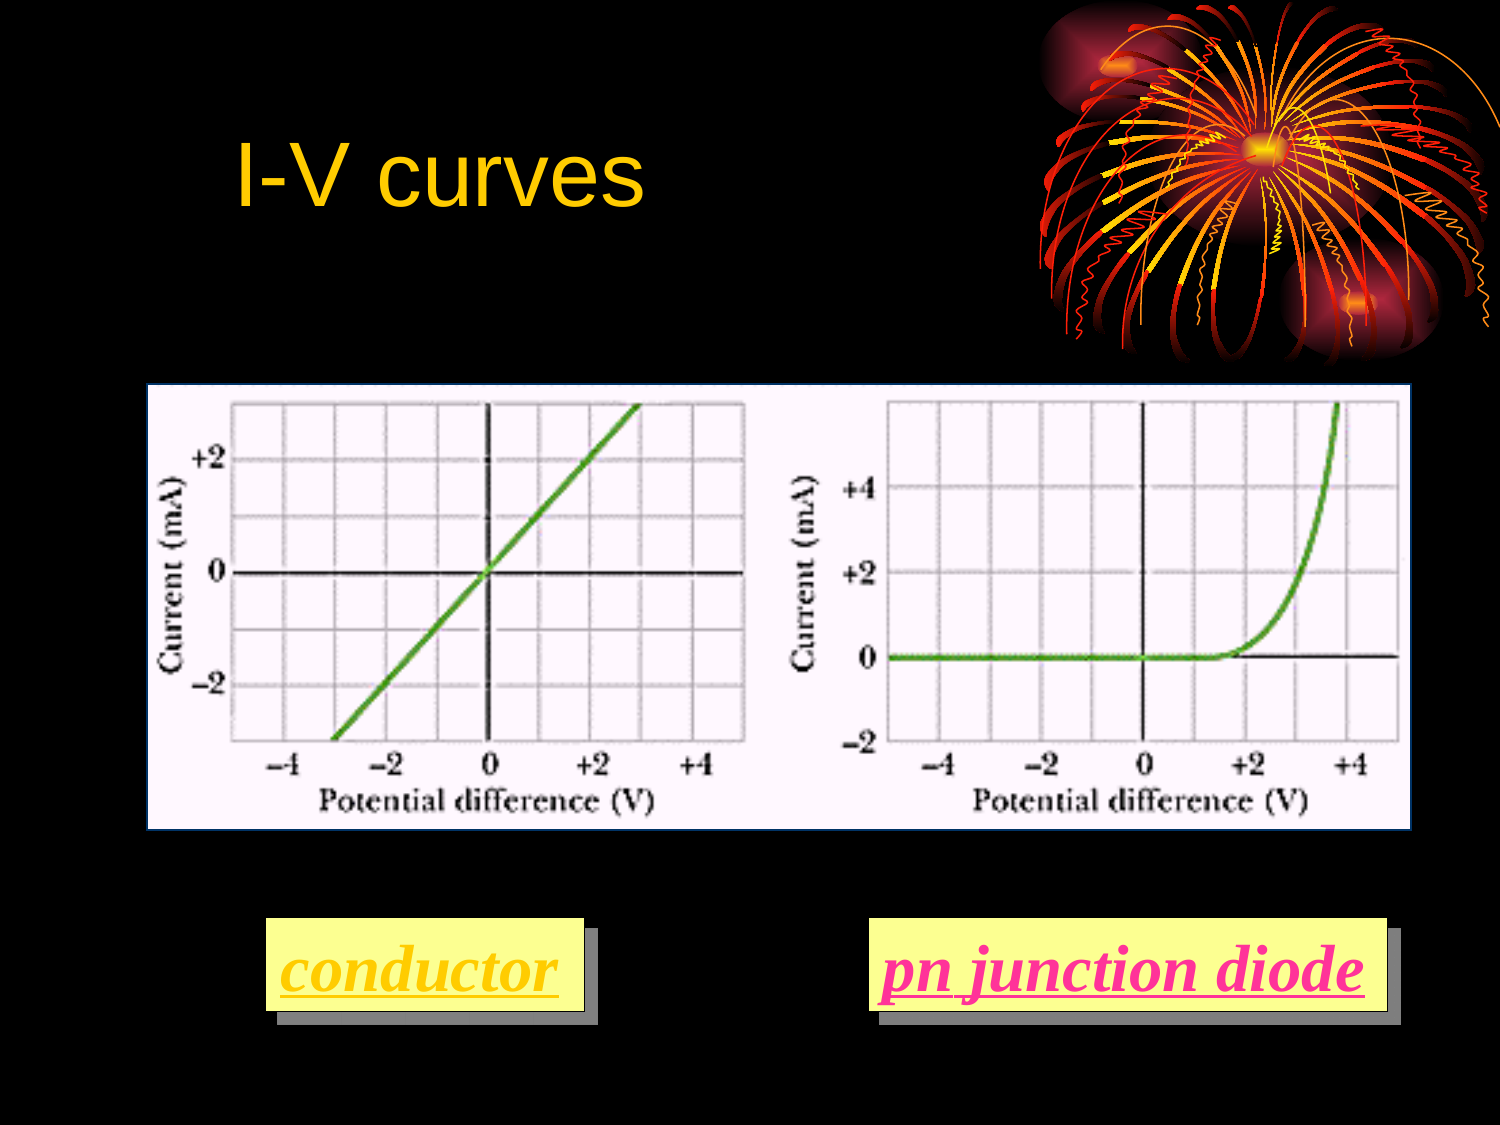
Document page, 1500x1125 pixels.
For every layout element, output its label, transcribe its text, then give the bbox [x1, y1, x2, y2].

text_box pn junction diode [868, 916, 1388, 1012]
picture [147, 385, 1411, 830]
title I-V curves [218, 49, 1388, 290]
text_box conductor [265, 916, 585, 1012]
